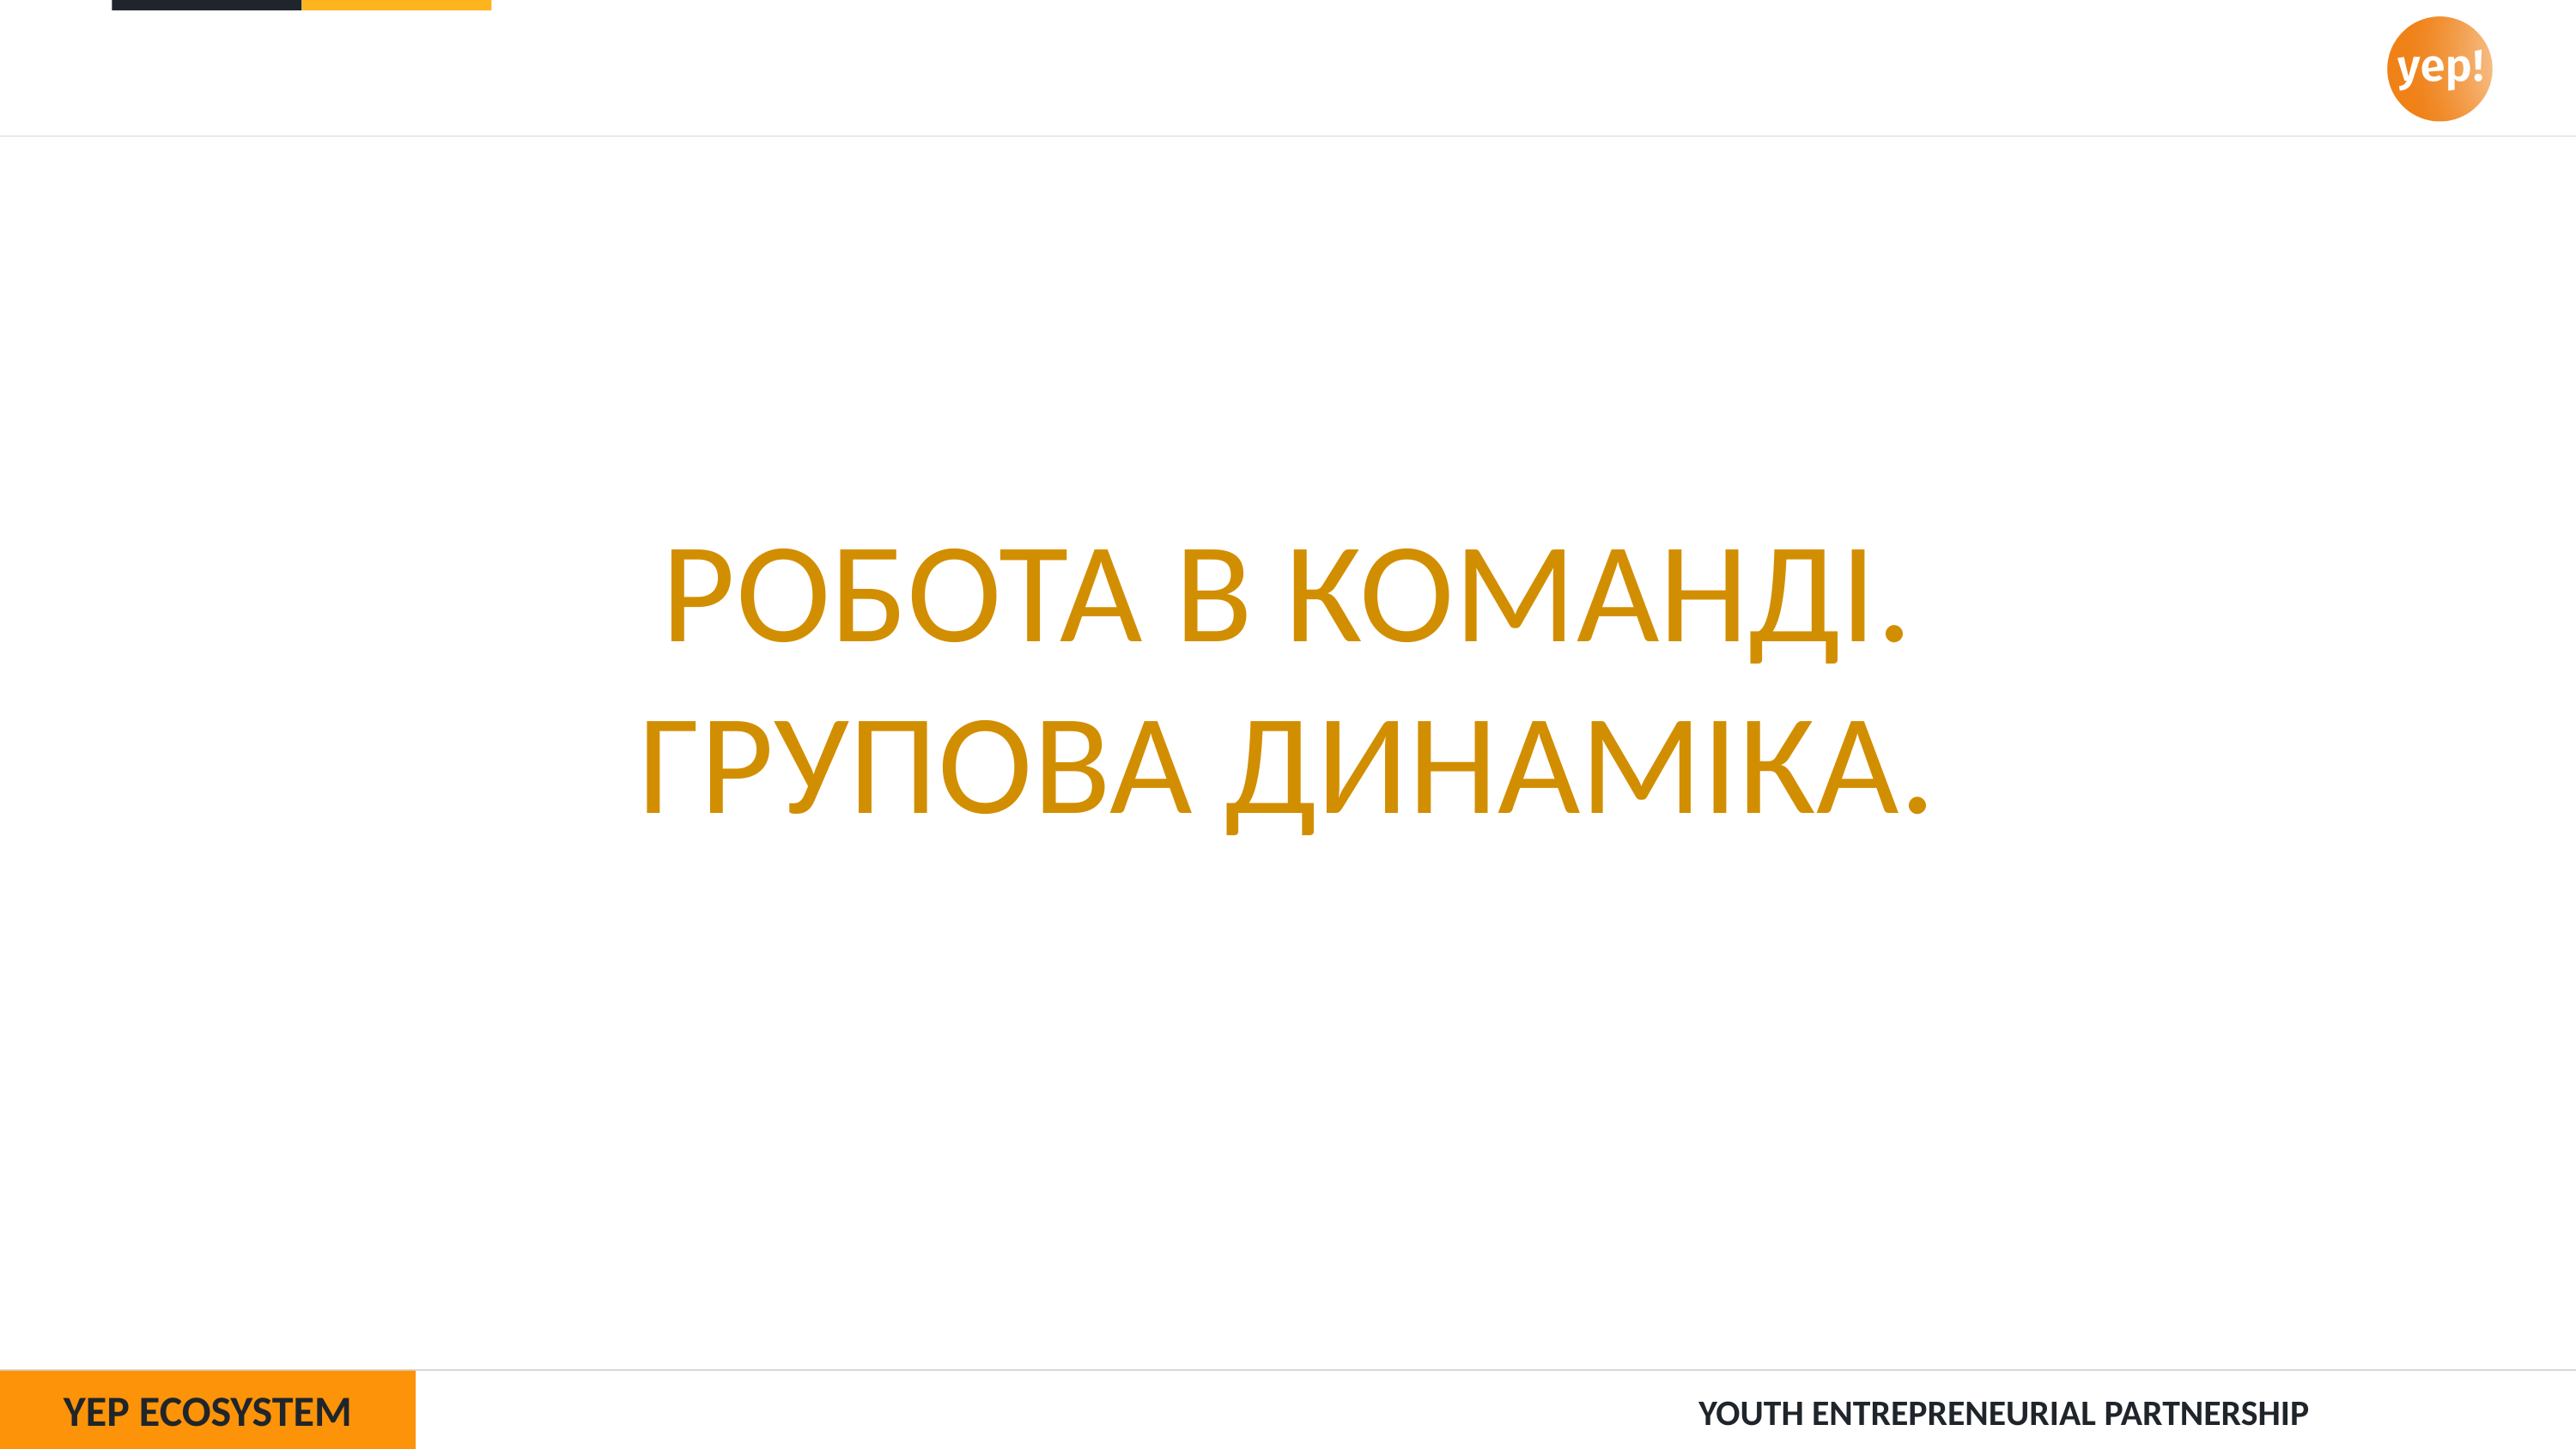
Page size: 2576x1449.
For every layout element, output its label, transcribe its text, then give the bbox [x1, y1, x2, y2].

text_box РОБОТА В КОМАНДІ. ГРУПОВА ДИНАМІКА. [0, 546, 2576, 793]
picture [2383, 16, 2497, 126]
